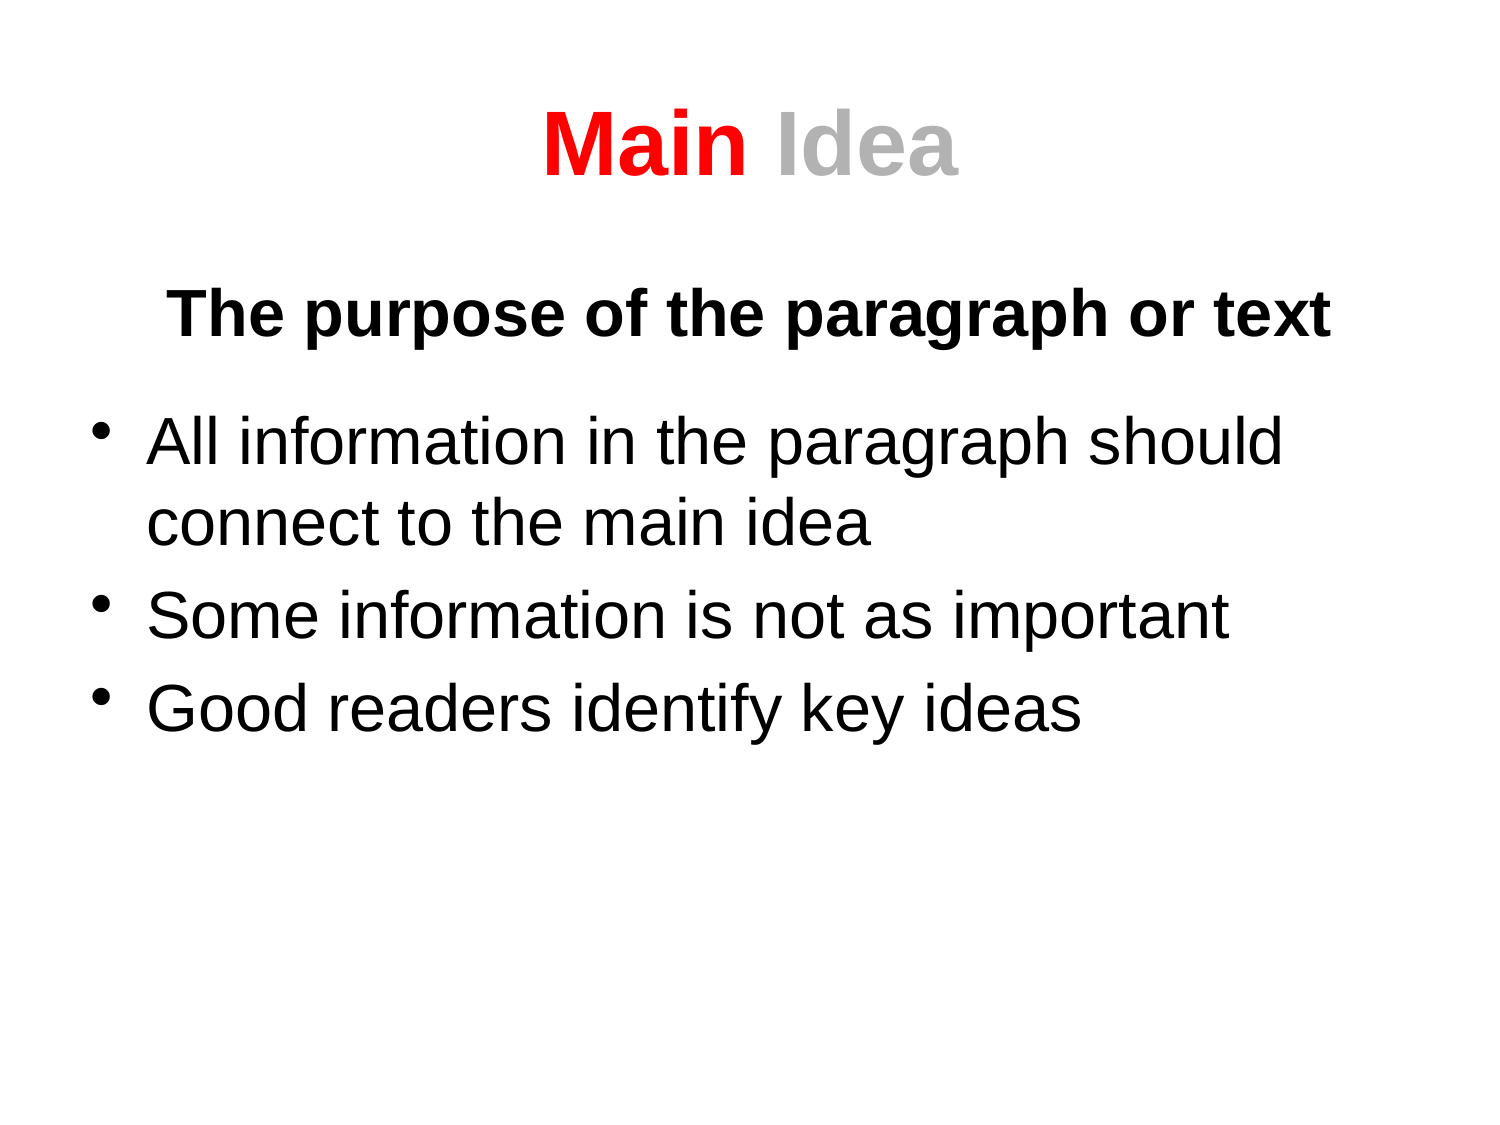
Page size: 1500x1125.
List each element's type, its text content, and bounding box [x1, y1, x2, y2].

list The purpose of the paragraph or text All information in the paragraph should connect to the main idea Some information is not as important Good readers identify key ideas [74, 262, 1426, 1006]
title Main Idea [74, 44, 1426, 233]
